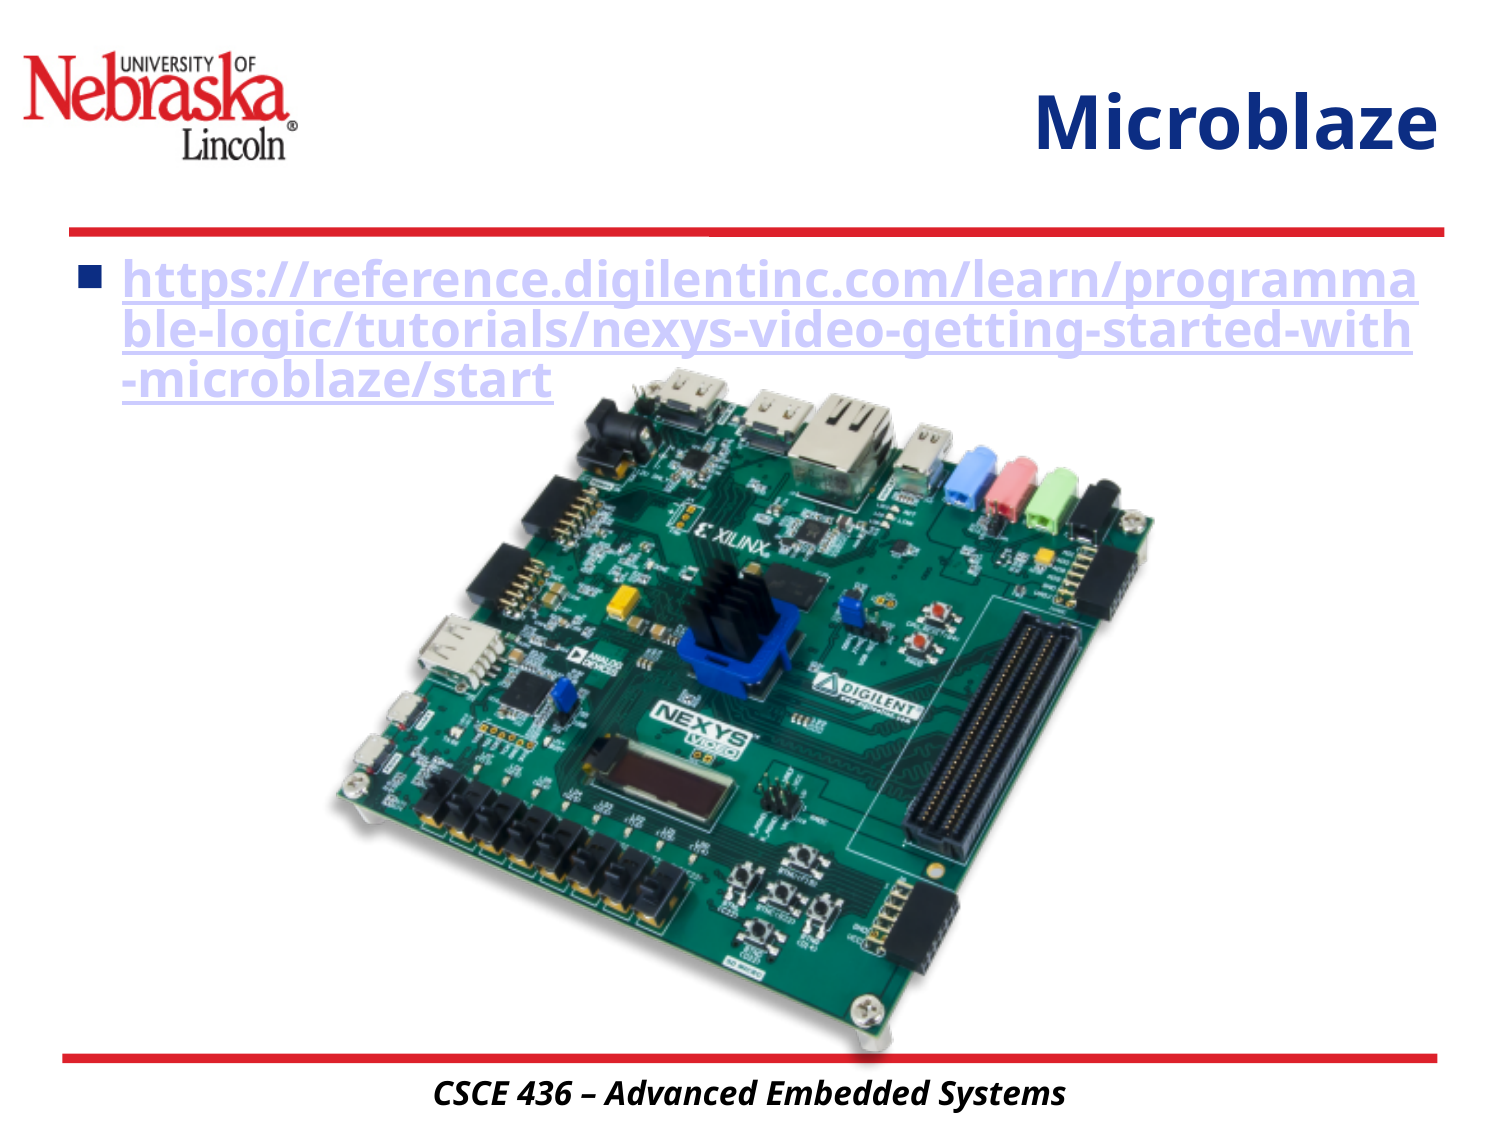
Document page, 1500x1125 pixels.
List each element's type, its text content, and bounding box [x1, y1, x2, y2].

title Microblaze [299, 29, 1456, 211]
picture [1, 32, 299, 181]
subtitle https://reference.digilentinc.com/learn/programmable-logic/tutorials/nexys-video-getting-started-with-microblaze/start [59, 239, 1441, 1051]
picture [287, 294, 1213, 1114]
